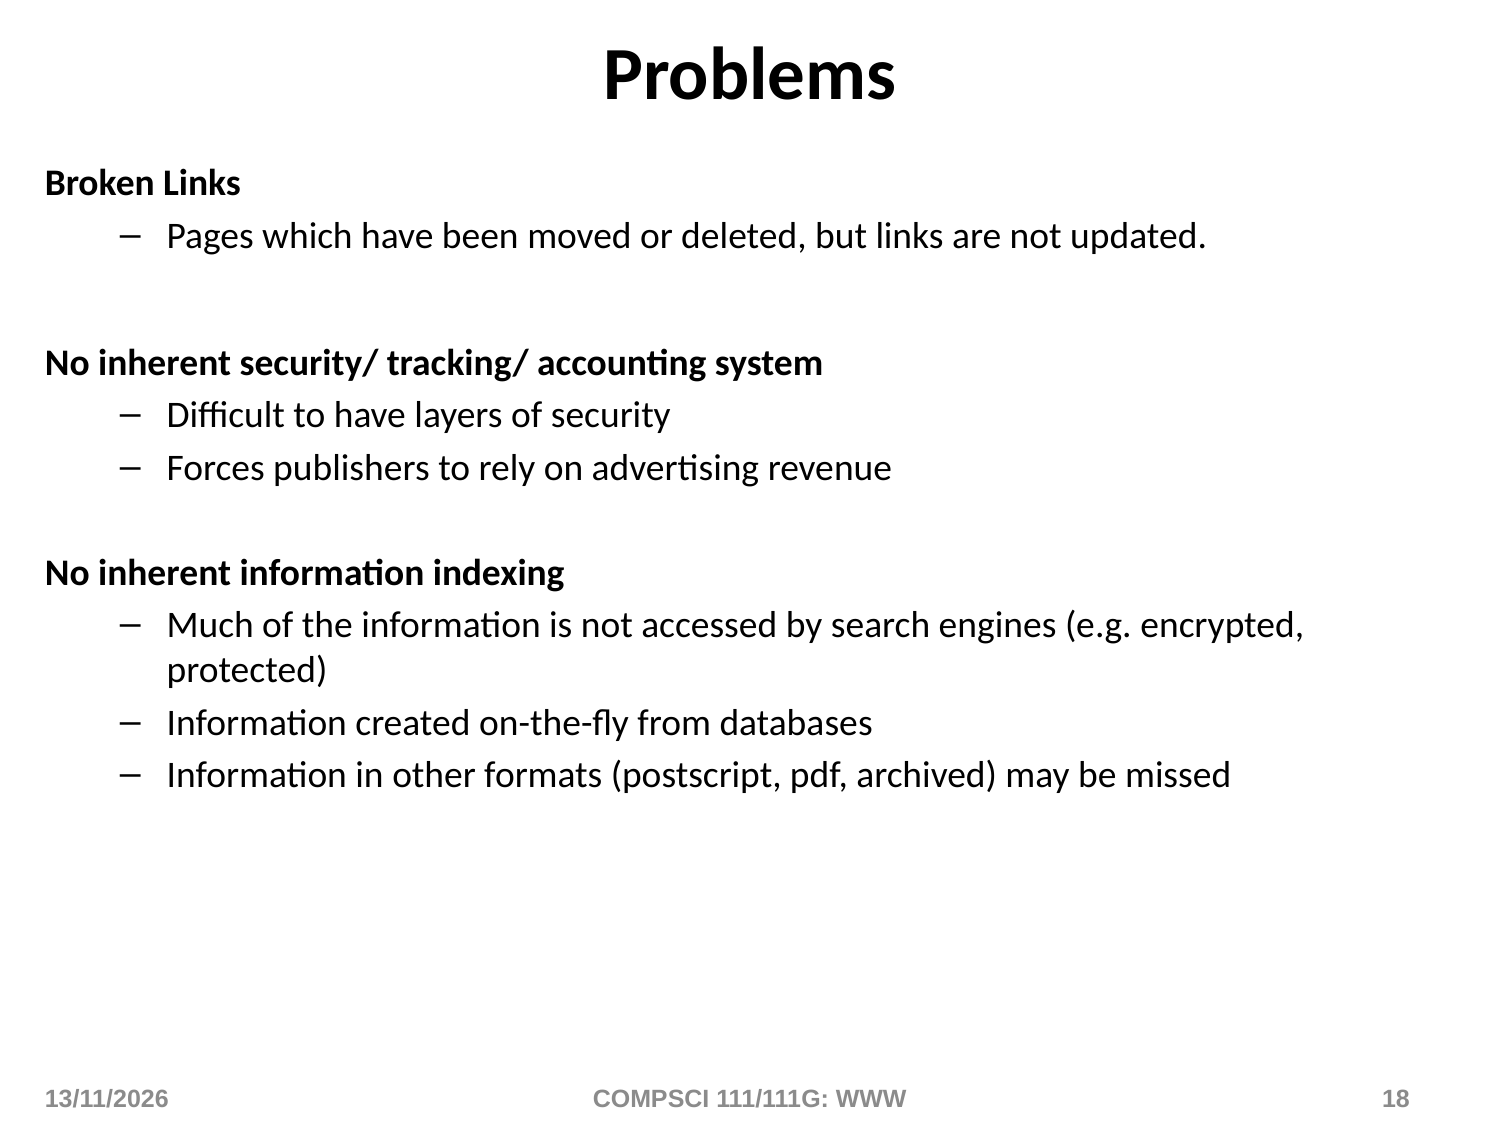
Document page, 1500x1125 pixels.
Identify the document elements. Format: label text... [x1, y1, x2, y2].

list Broken Links Pages which have been moved or deleted, but links are not updated. No inherent security/ tracking/ accounting system Difficult to have layers of security Forces publishers to rely on advertising revenue No inherent information indexing Much of the information is not accessed by search engines (e.g. encrypted, protected) Information created on-the-fly from databases Information in other formats (postscript, pdf, archived) may be missed [29, 150, 1471, 1048]
slide_number 18 [1074, 1076, 1425, 1118]
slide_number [29, 1076, 380, 1118]
title Problems [15, 18, 1485, 122]
footer COMPSCI 111/111G: WWW [512, 1076, 988, 1118]
